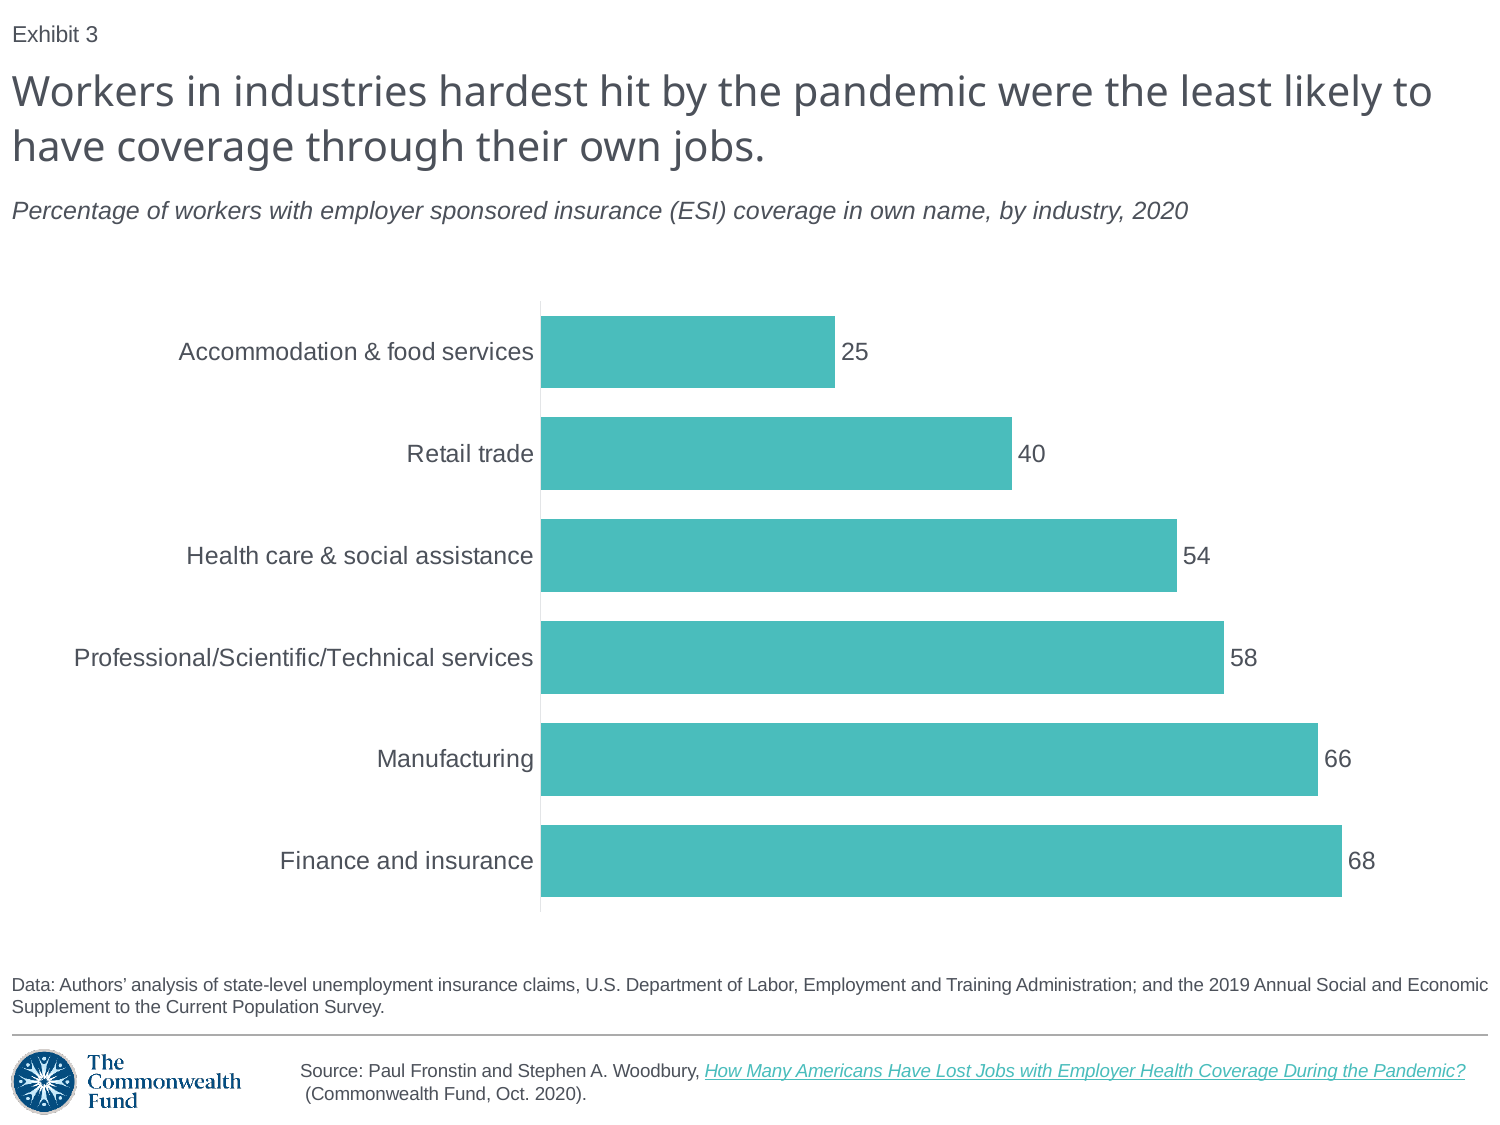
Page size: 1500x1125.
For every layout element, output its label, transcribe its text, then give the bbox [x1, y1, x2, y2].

list Data: Authors’ analysis of state-level unemployment insurance claims, U.S. Department of Labor, Employment and Training Administration; and the 2019 Annual Social and Economic Supplement to the Current Population Survey. [11, 936, 1489, 1018]
text_box Exhibit 3 [11, 11, 294, 47]
chart [11, 294, 1489, 927]
picture [5, 1040, 248, 1118]
list Source: Paul Fronstin and Stephen A. Woodbury, How Many Americans Have Lost Jobs with Employer Health Coverage During the Pandemic? (Commonwealth Fund, Oct. 2020). [300, 1041, 1491, 1123]
text_box Percentage of workers with employer sponsored insurance (ESI) coverage in own name, by industry, 2020 [11, 194, 1488, 225]
title Workers in industries hardest hit by the pandemic were the least likely to have coverage through their own jobs. [11, 60, 1489, 173]
